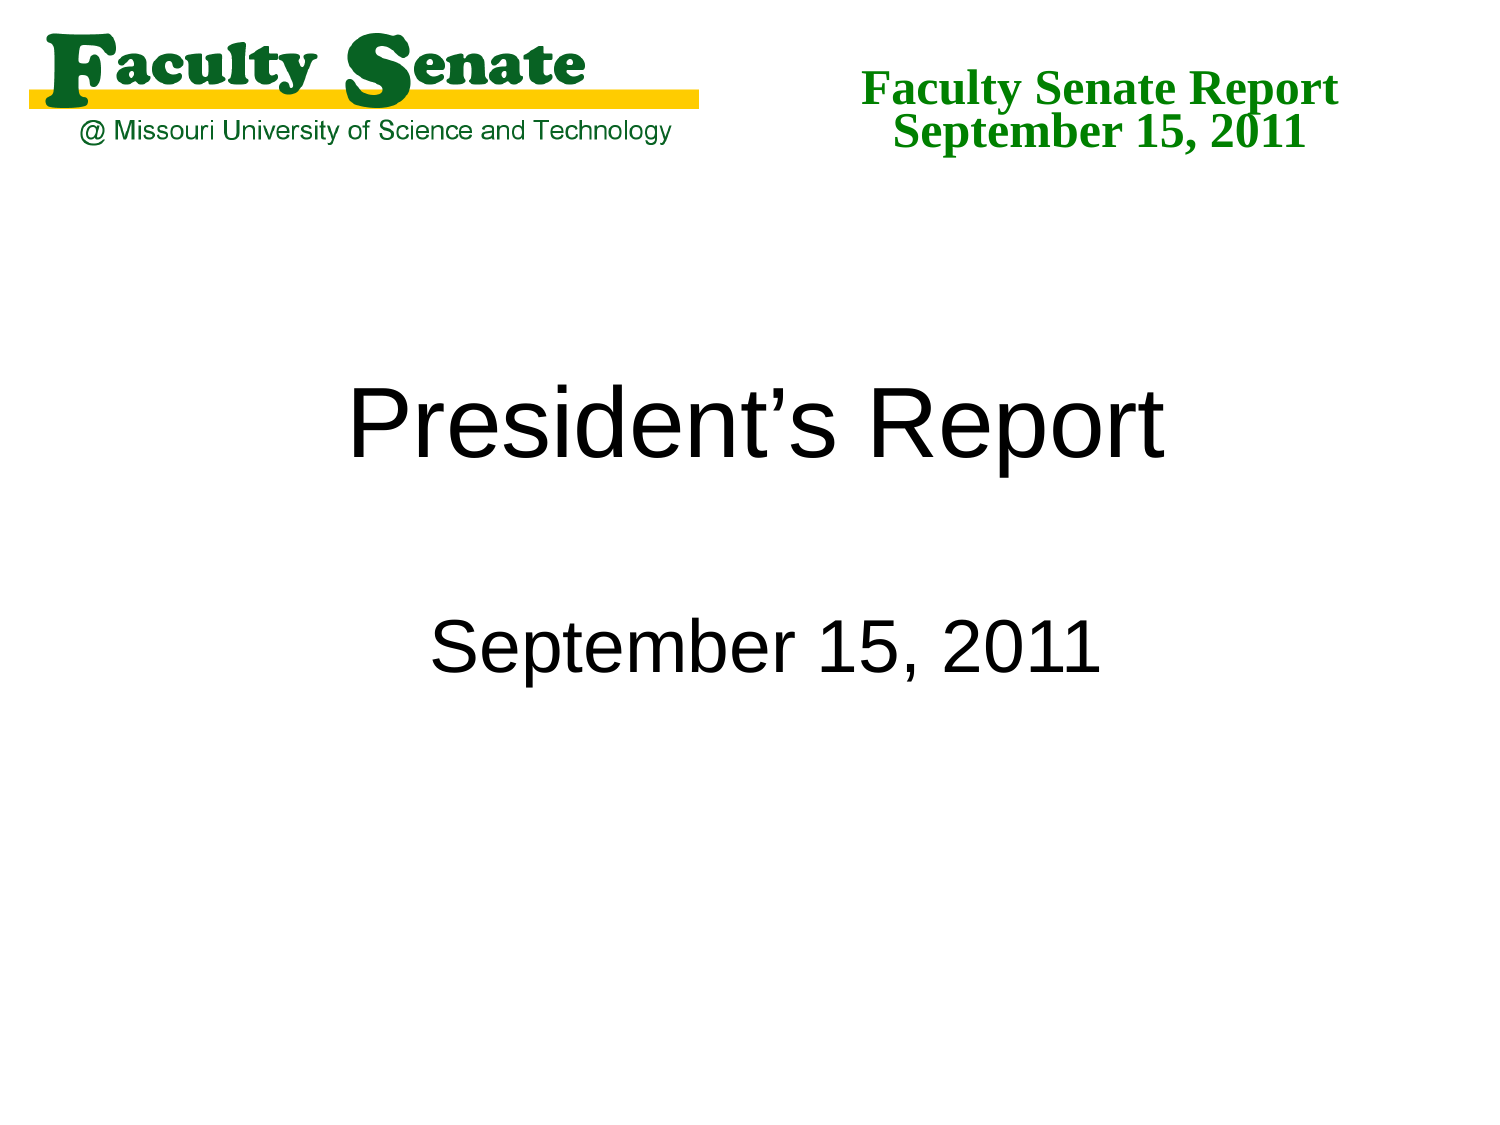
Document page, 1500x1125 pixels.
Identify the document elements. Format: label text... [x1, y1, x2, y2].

text_box [99, 487, 1425, 688]
text_box [737, 62, 1463, 174]
title President’s Report September 15, 2011 [74, 211, 1438, 876]
picture [28, 0, 728, 155]
